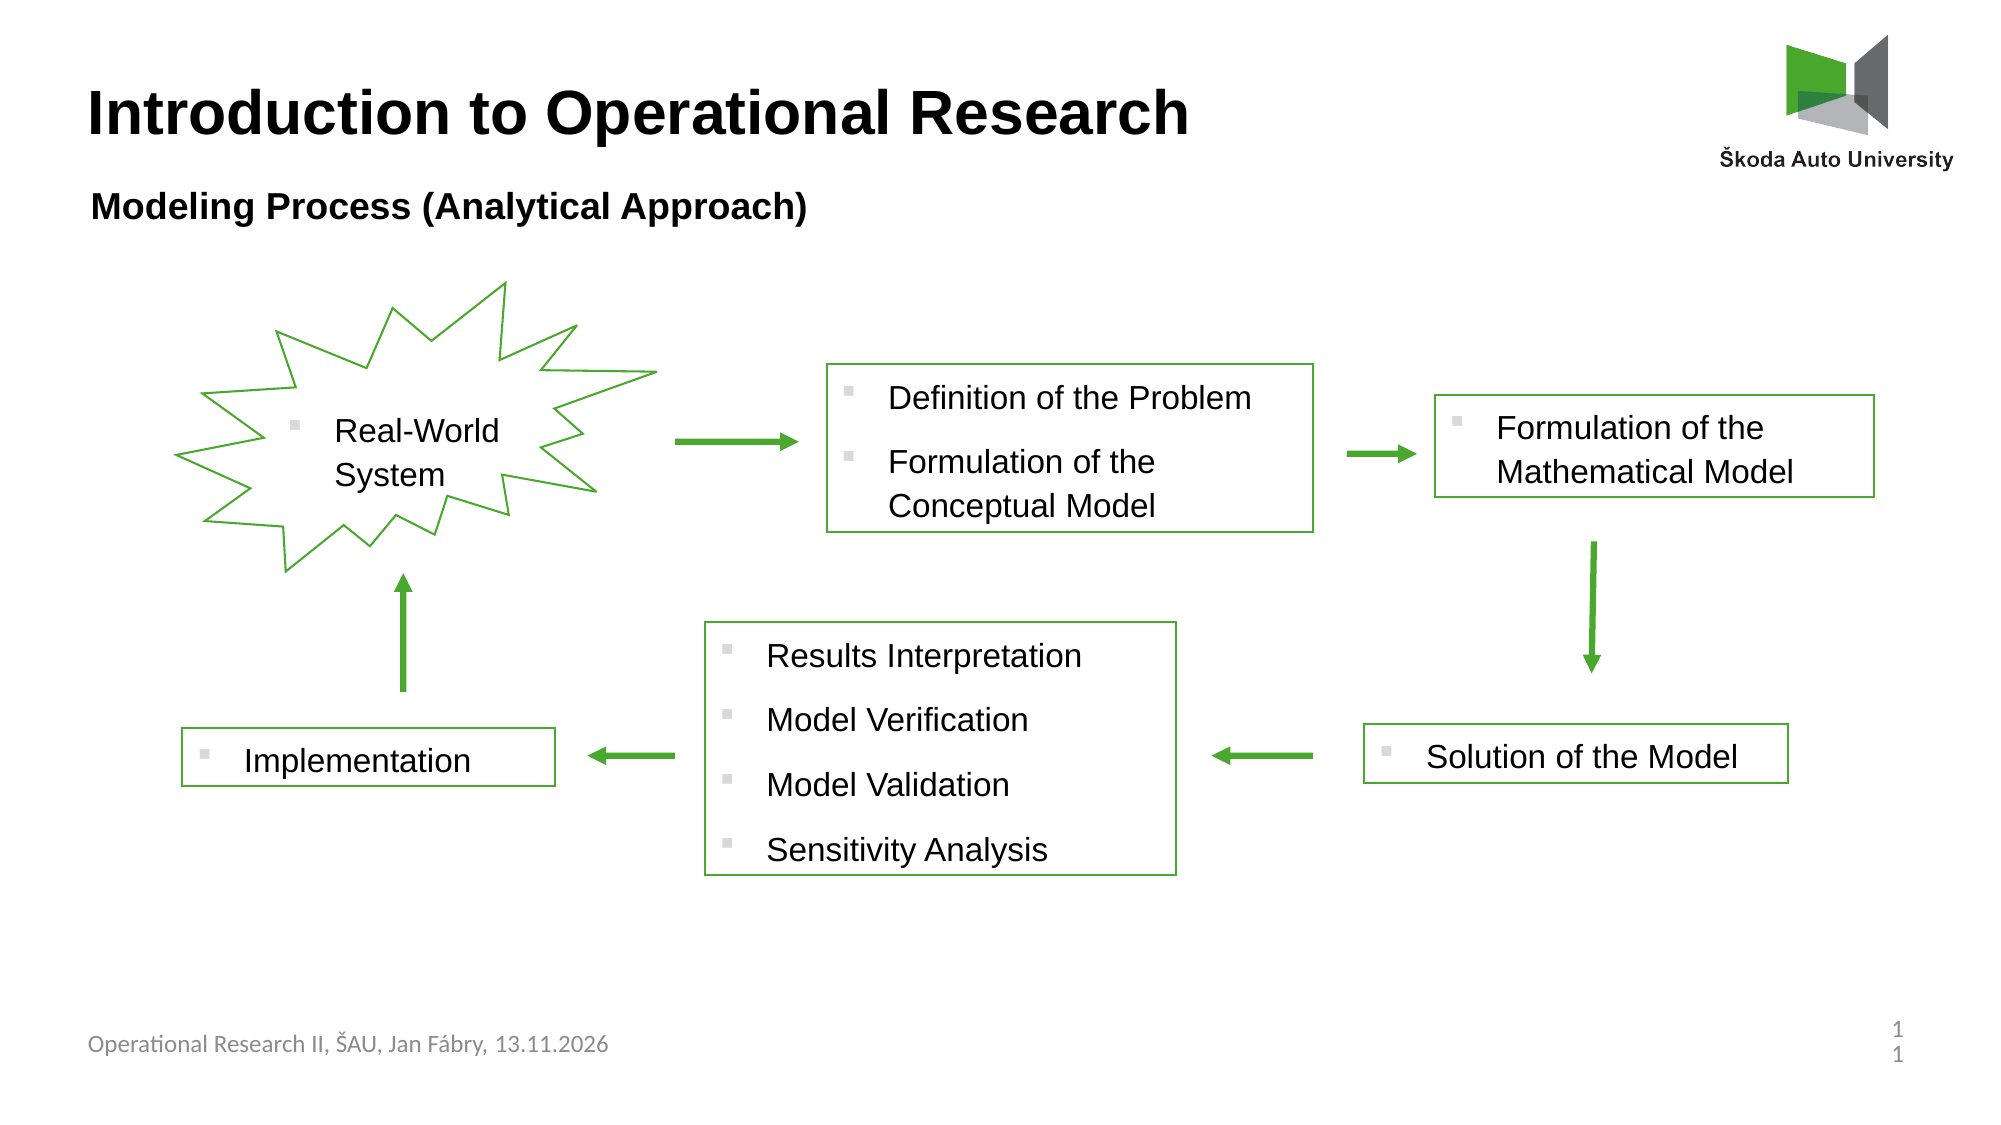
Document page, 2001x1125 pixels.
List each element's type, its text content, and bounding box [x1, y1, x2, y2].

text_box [674, 364, 1313, 531]
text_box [182, 573, 675, 784]
list Modeling Process (Analytical Approach) [75, 174, 1592, 236]
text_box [1346, 394, 1875, 496]
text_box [1364, 541, 1789, 781]
list Introduction to Operational Research [72, 72, 1593, 158]
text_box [176, 282, 658, 572]
footer Operational Research II, ŠAU, Jan Fábry, 03.03.2025 [72, 1012, 1148, 1073]
text_box Results Interpretation Model Verification Model Validation Sensitivity Analysis [704, 622, 1177, 876]
text_box [1211, 749, 1313, 762]
picture [1719, 34, 1954, 175]
slide_number 11 [1876, 1003, 1929, 1053]
